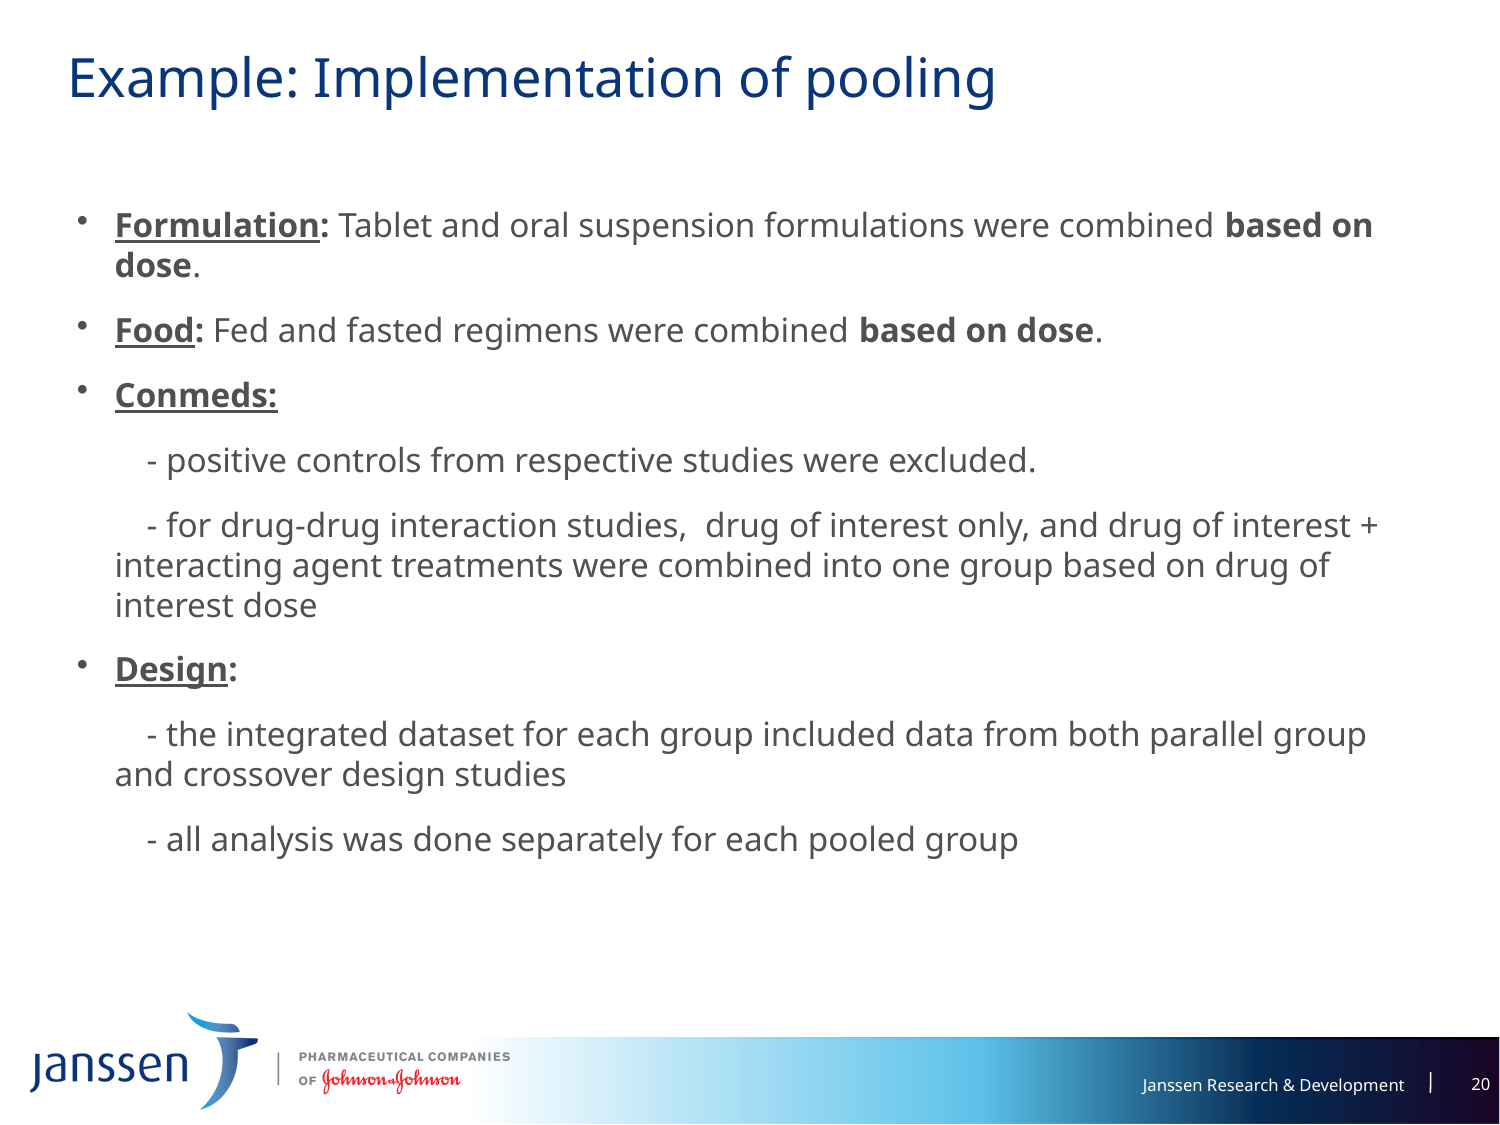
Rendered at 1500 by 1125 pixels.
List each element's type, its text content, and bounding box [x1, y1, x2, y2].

list Formulation: Tablet and oral suspension formulations were combined based on dose. Food: Fed and fasted regimens were combined based on dose. Conmeds: - positive controls from respective studies were excluded. - for drug-drug interaction studies, drug of interest only, and drug of interest + interacting agent treatments were combined into one group based on drug of interest dose Design: - the integrated dataset for each group included data from both parallel group and crossover design studies - all analysis was done separately for each pooled group [76, 204, 1433, 957]
slide_number 20 [1432, 1068, 1491, 1102]
title Example: Implementation of pooling [67, 41, 1433, 174]
picture [0, 1001, 1500, 1125]
